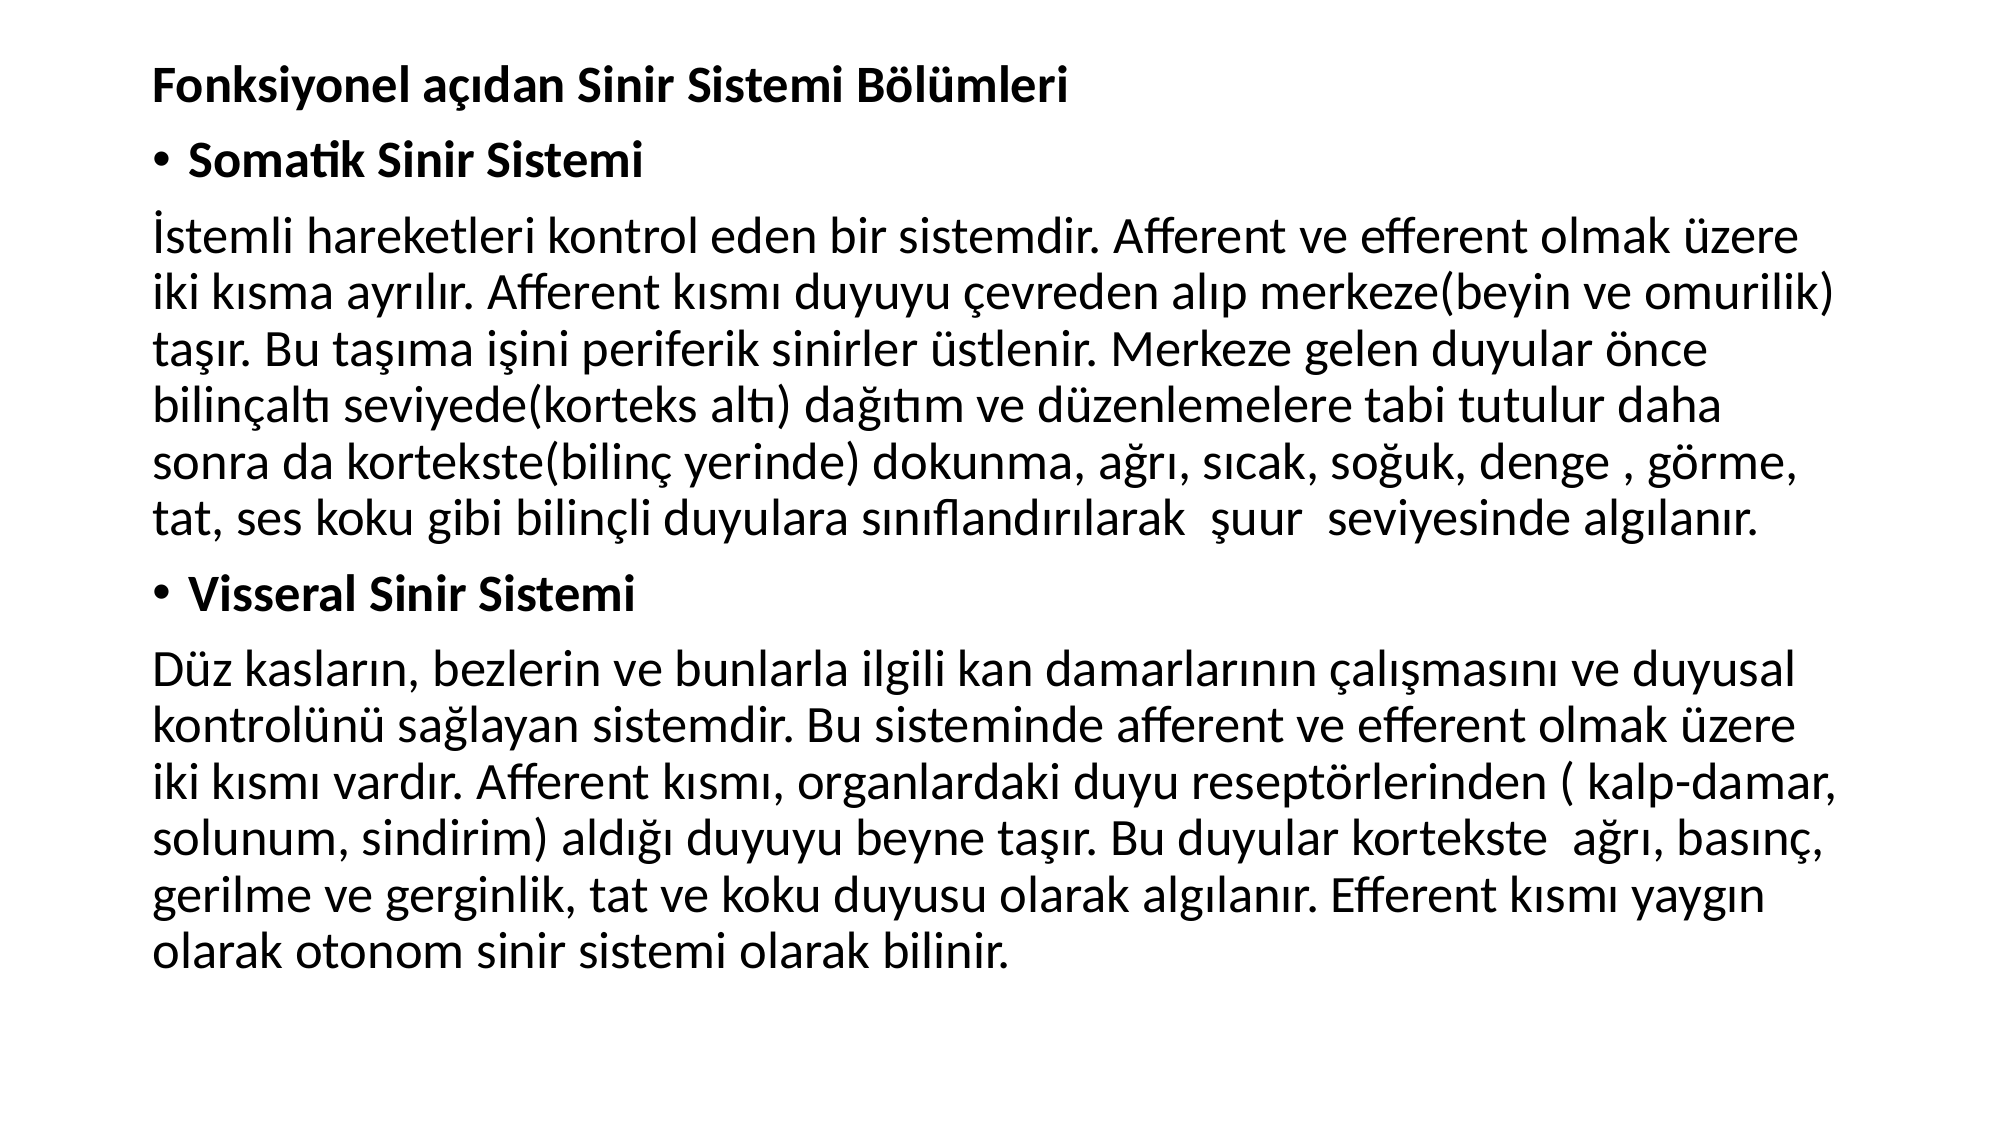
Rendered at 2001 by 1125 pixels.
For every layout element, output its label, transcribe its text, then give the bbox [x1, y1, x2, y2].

list Fonksiyonel açıdan Sinir Sistemi Bölümleri Somatik Sinir Sistemi İstemli hareketleri kontrol eden bir sistemdir. Afferent ve efferent olmak üzere iki kısma ayrılır. Afferent kısmı duyuyu çevreden alıp merkeze(beyin ve omurilik) taşır. Bu taşıma işini periferik sinirler üstlenir. Merkeze gelen duyular önce bilinçaltı seviyede(korteks altı) dağıtım ve düzenlemelere tabi tutulur daha sonra da kortekste(bilinç yerinde) dokunma, ağrı, sıcak, soğuk, denge , görme, tat, ses koku gibi bilinçli duyulara sınıflandırılarak şuur seviyesinde algılanır. Visseral Sinir Sistemi Düz kasların, bezlerin ve bunlarla ilgili kan damarlarının çalışmasını ve duyusal kontrolünü sağlayan sistemdir. Bu sisteminde afferent ve efferent olmak üzere iki kısmı vardır. Afferent kısmı, organlardaki duyu reseptörlerinden ( kalp-damar, solunum, sindirim) aldığı duyuyu beyne taşır. Bu duyular kortekste ağrı, basınç, gerilme ve gerginlik, tat ve koku duyusu olarak algılanır. Efferent kısmı yaygın olarak otonom sinir sistemi olarak bilinir. [137, 50, 1863, 1014]
